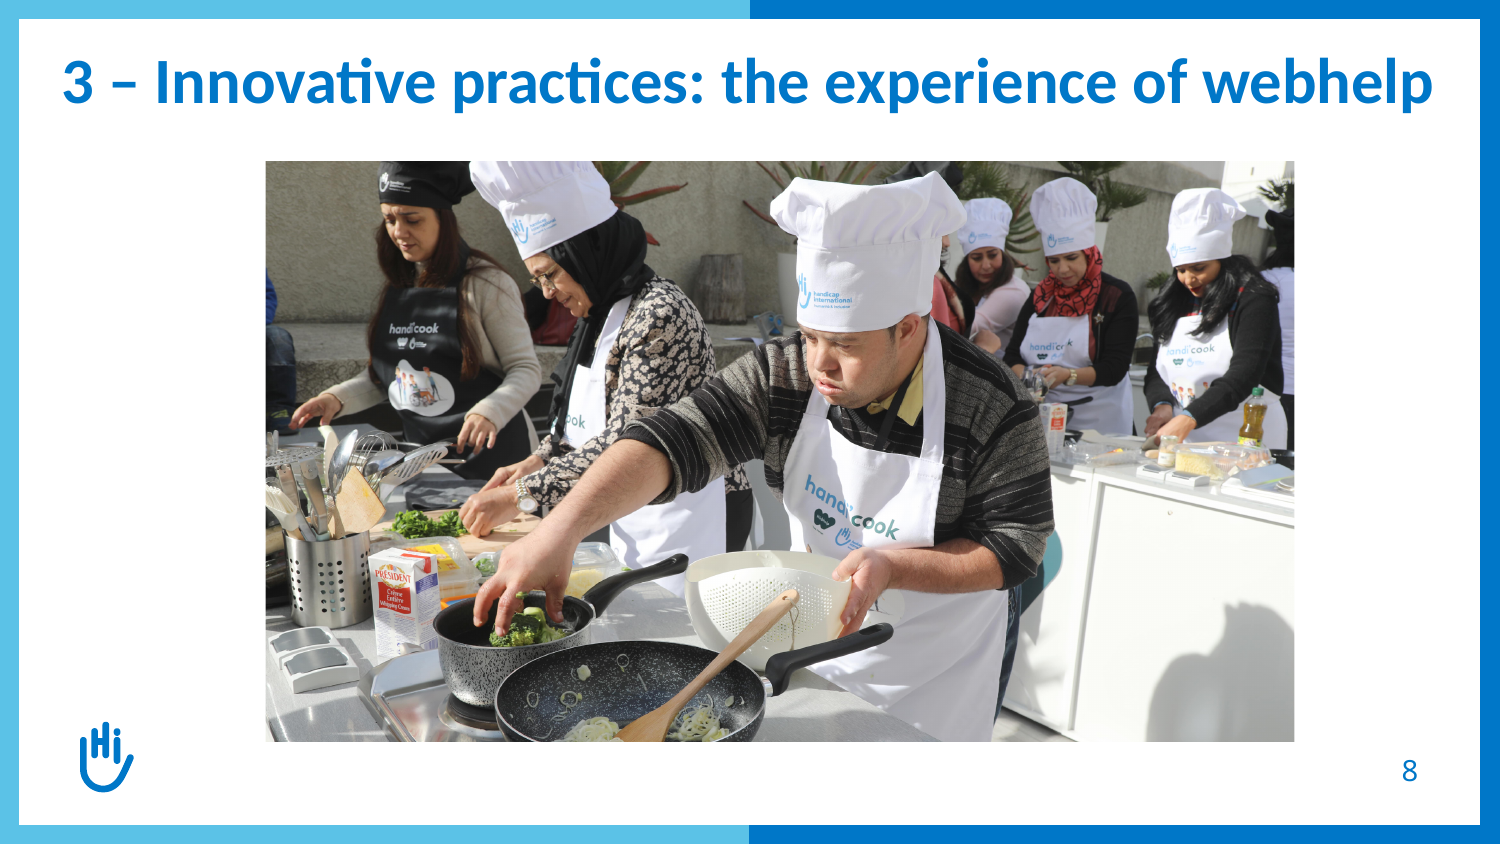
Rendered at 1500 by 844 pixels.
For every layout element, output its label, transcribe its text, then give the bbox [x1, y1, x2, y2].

title 3 – Innovative practices: the experience of webhelp [49, 20, 1451, 135]
picture [265, 161, 1295, 742]
